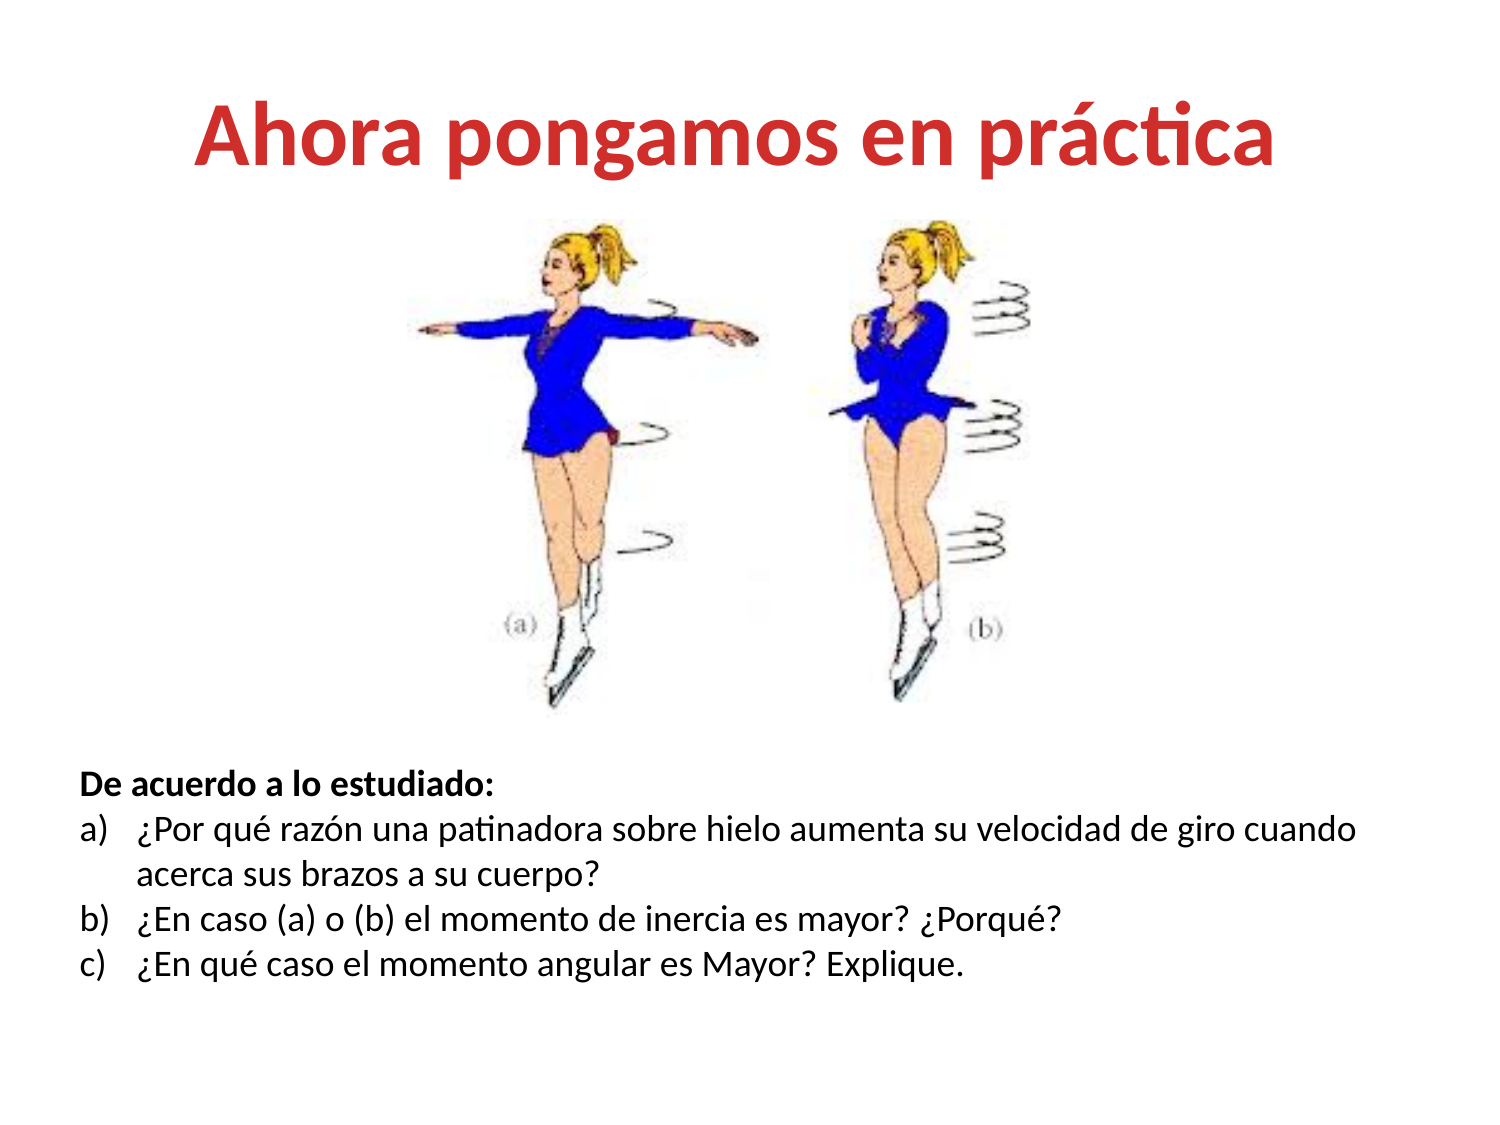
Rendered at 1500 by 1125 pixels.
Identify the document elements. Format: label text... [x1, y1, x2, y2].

text_box Ahora pongamos en práctica [179, 66, 1294, 192]
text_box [64, 219, 1436, 995]
